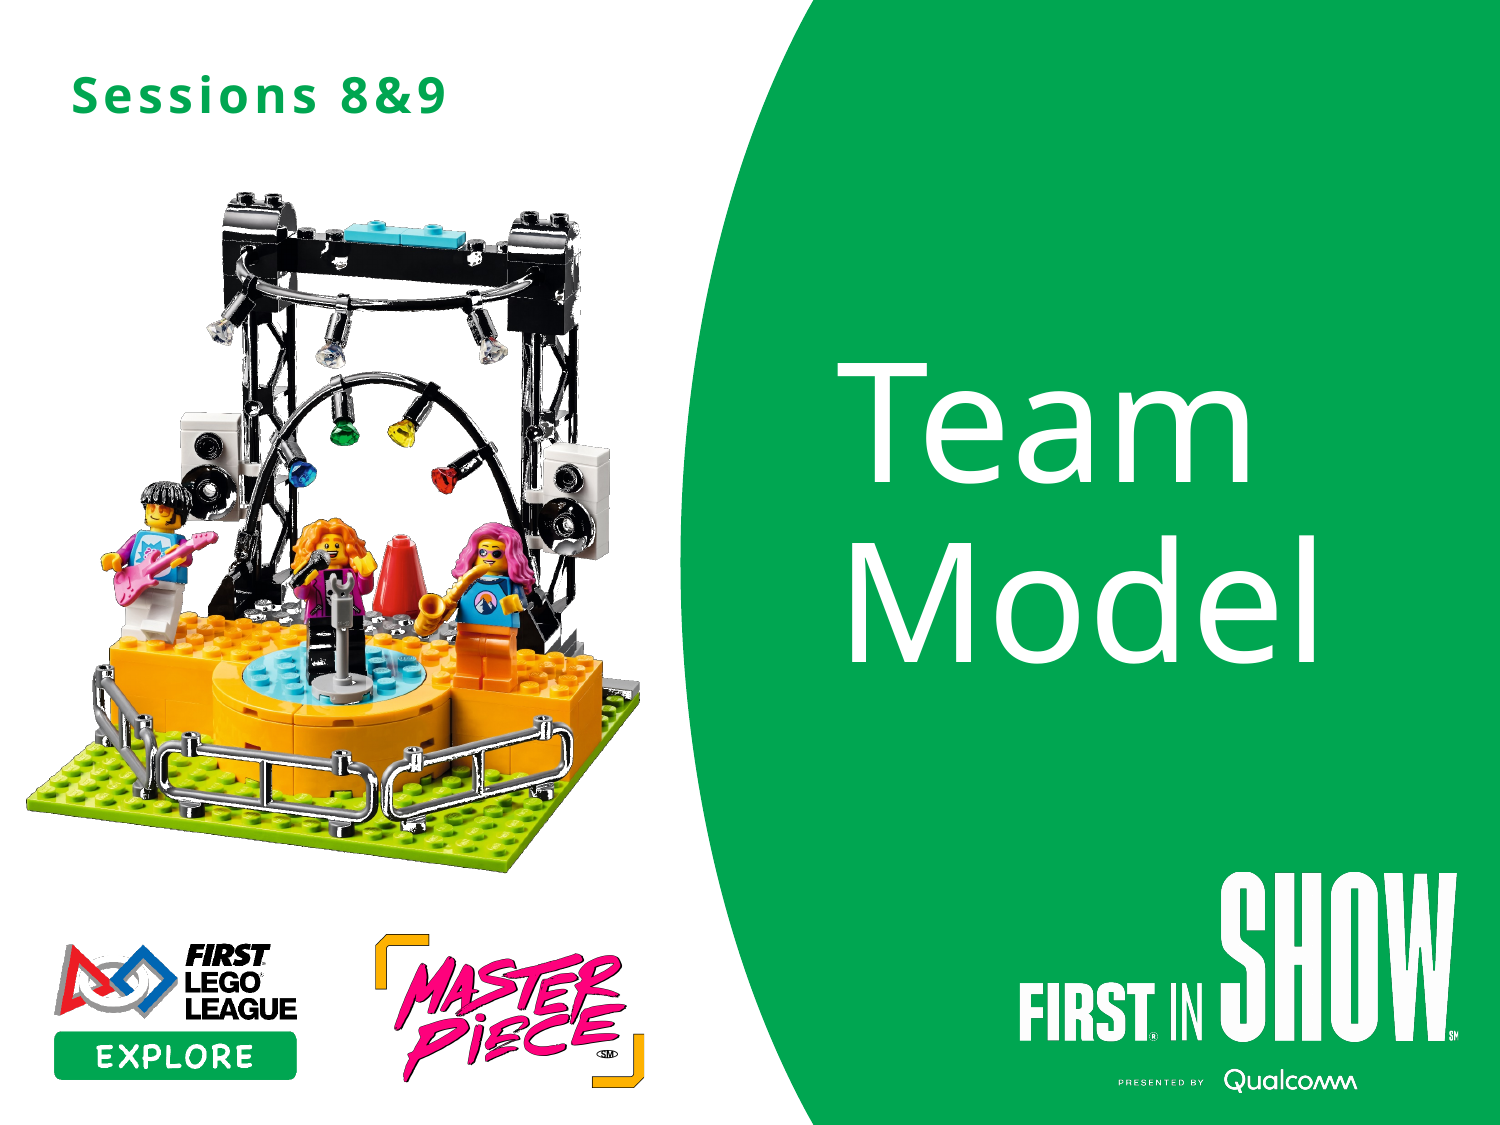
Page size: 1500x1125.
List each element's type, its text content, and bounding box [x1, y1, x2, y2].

picture [34, 922, 316, 1101]
picture [375, 934, 645, 1088]
picture [0, 158, 684, 909]
text_box [684, 0, 1500, 1125]
text_box Sessions 8&9 [56, 55, 525, 133]
picture [1019, 871, 1459, 1093]
list Team Model [821, 330, 1433, 775]
